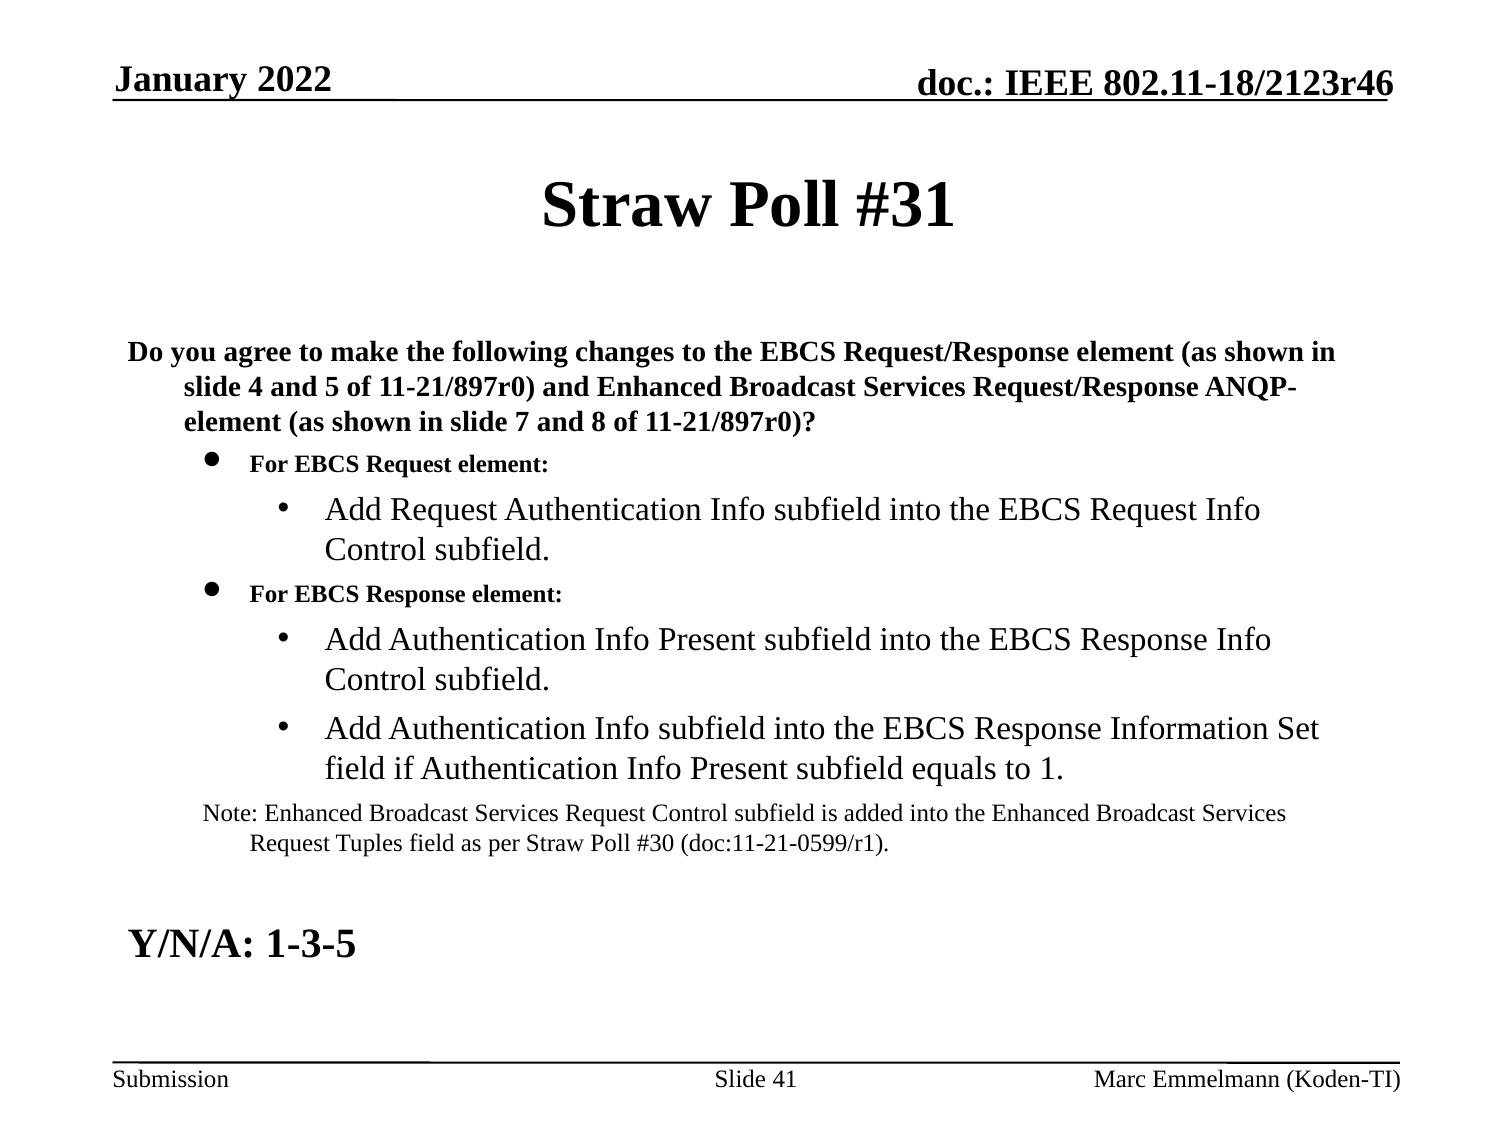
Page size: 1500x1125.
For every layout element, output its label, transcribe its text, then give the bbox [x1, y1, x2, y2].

title Straw Poll #31 [112, 112, 1388, 288]
list Do you agree to make the following changes to the EBCS Request/Response element (as shown in slide 4 and 5 of 11-21/897r0) and Enhanced Broadcast Services Request/Response ANQP-element (as shown in slide 7 and 8 of 11-21/897r0)? For EBCS Request element: Add Request Authentication Info subfield into the EBCS Request Info Control subfield. For EBCS Response element: Add Authentication Info Present subfield into the EBCS Response Info Control subfield. Add Authentication Info subfield into the EBCS Response Information Set field if Authentication Info Present subfield equals to 1. Note: Enhanced Broadcast Services Request Control subfield is added into the Enhanced Broadcast Services Request Tuples field as per Straw Poll #30 (doc:11-21-0599/r1). Y/N/A: 1-3-5 [112, 324, 1388, 1000]
slide_number Slide 41 [712, 1061, 800, 1123]
footer Marc Emmelmann (Koden-TI) [878, 1061, 1402, 1093]
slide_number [114, 54, 423, 100]
